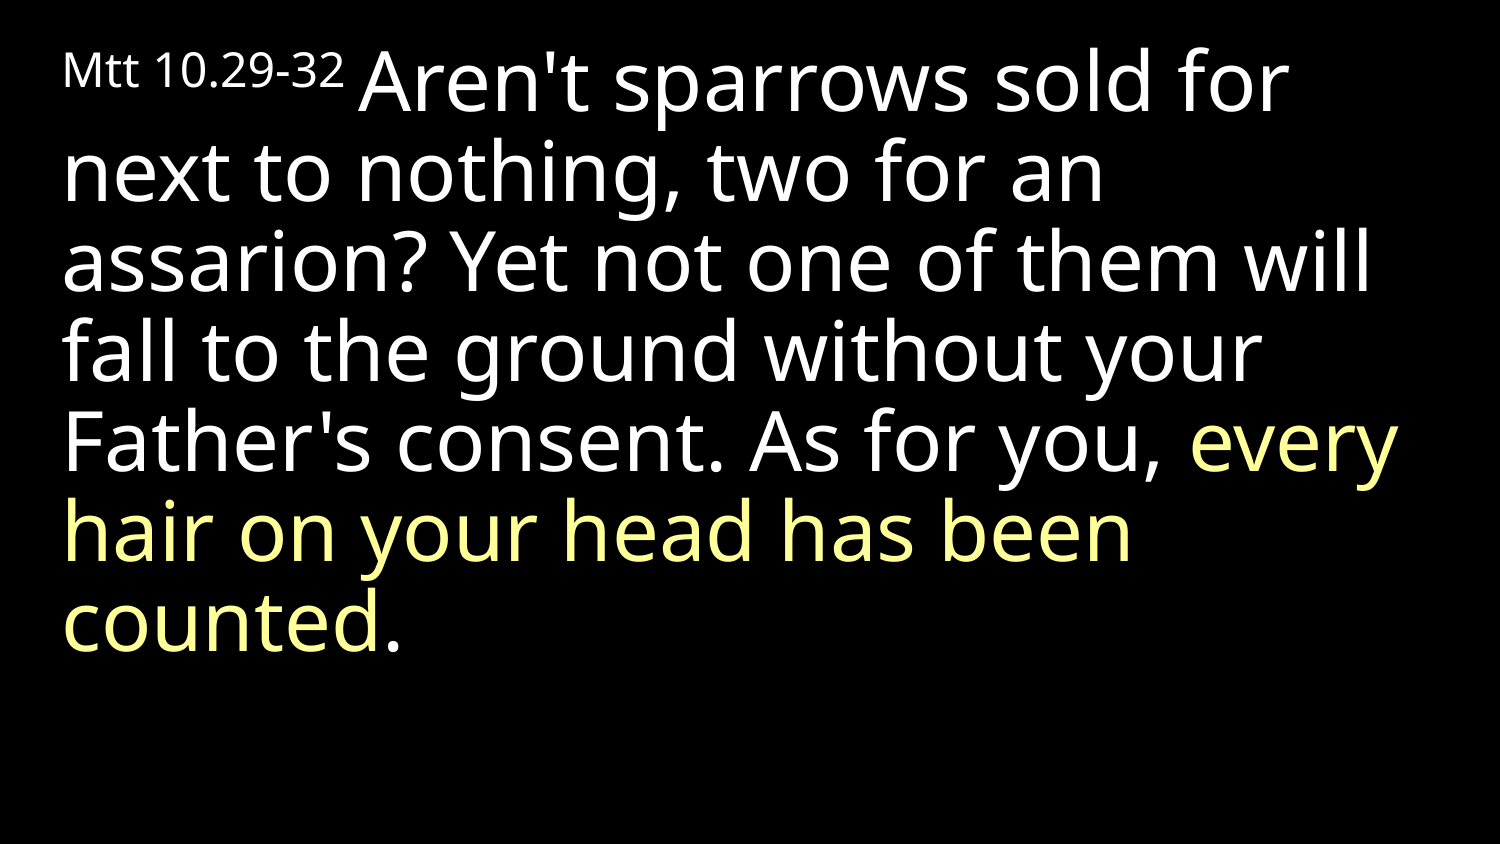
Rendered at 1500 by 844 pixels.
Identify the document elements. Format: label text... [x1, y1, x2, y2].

subtitle Mtt 10.29-32 Aren't sparrows sold for next to nothing, two for an assarion? Yet not one of them will fall to the ground without your Father's consent. As for you, every hair on your head has been counted. [50, 34, 1450, 810]
